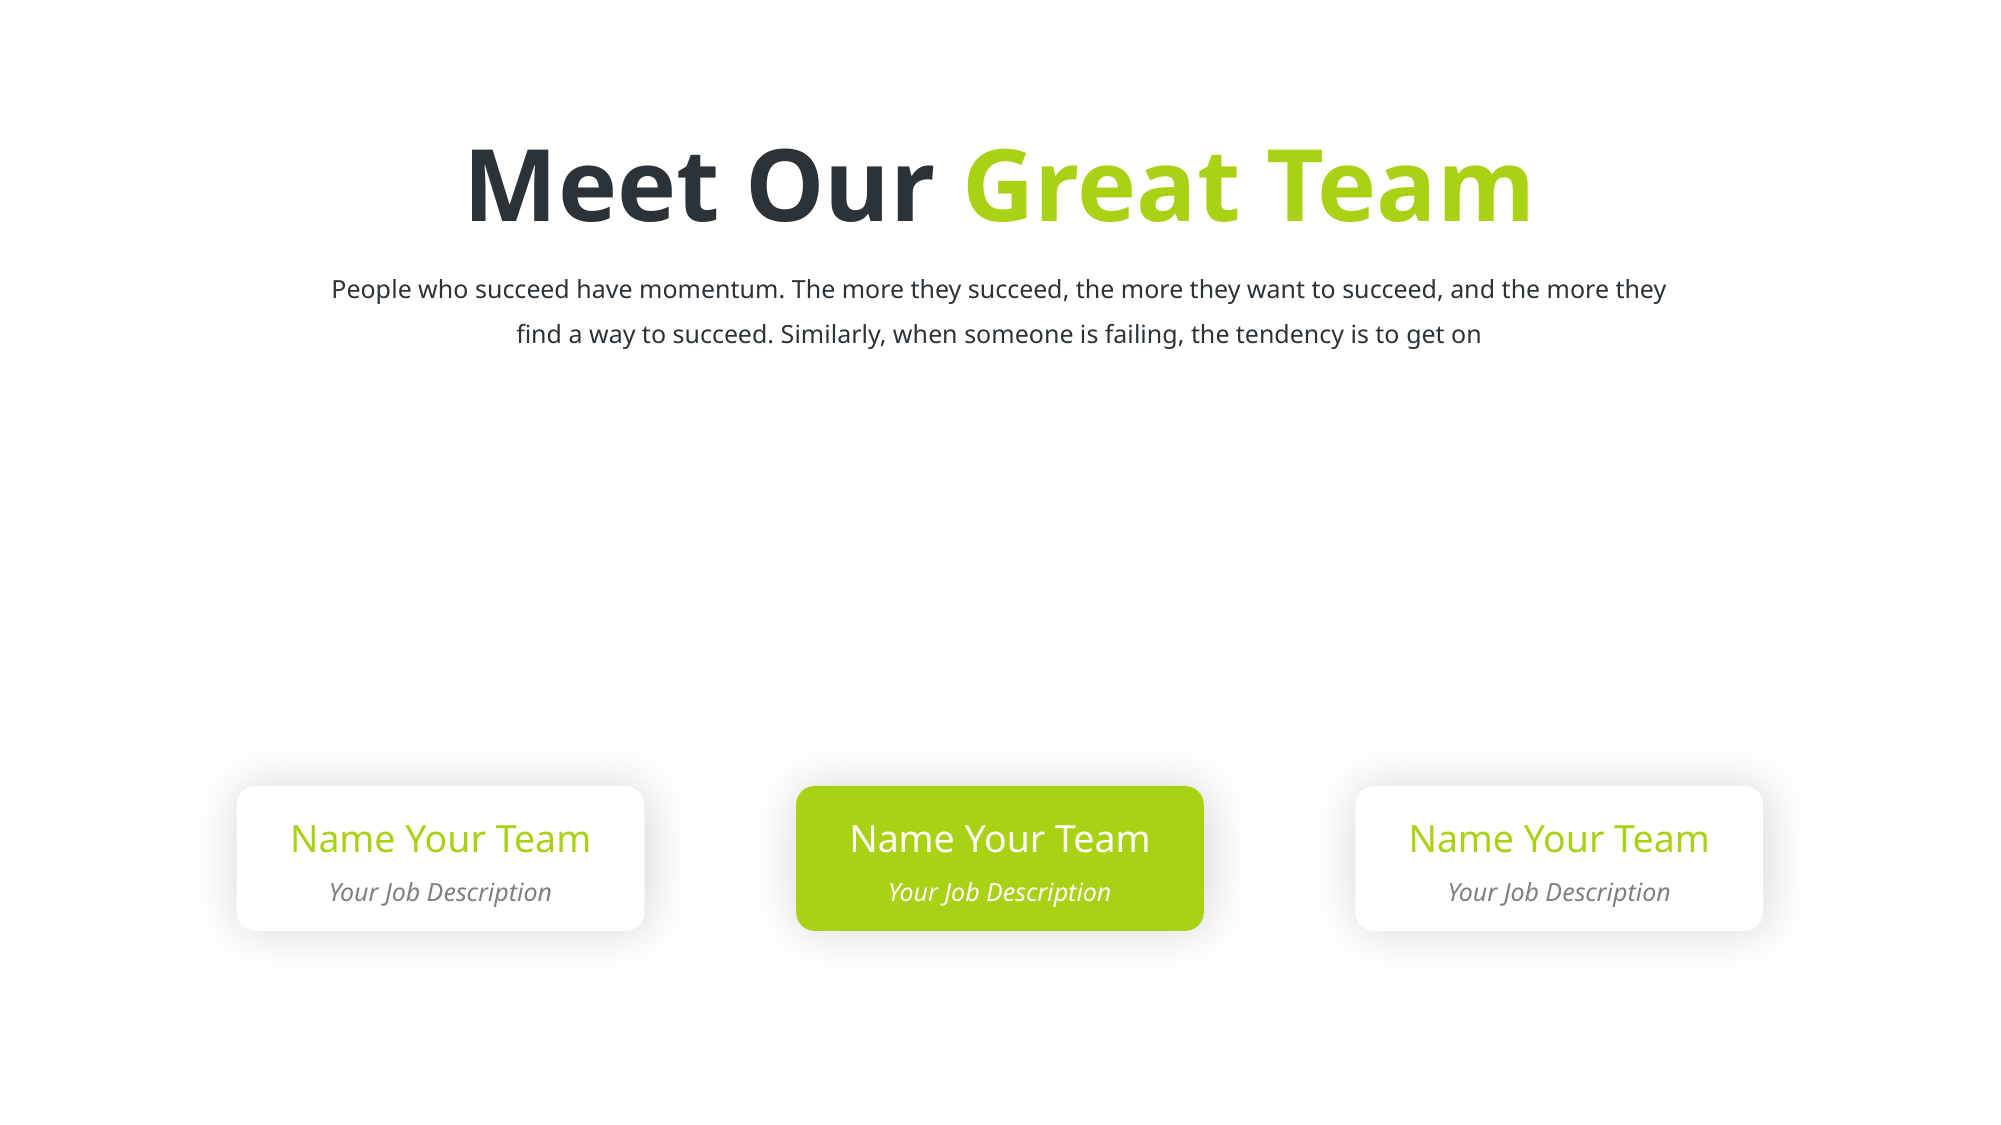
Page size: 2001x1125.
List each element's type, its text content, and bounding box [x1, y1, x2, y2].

picture [1331, 387, 1788, 959]
picture [771, 387, 1229, 959]
text_box People who succeed have momentum. The more they succeed, the more they want to succeed, and the more they find a way to succeed. Similarly, when someone is failing, the tendency is to get on [302, 250, 1698, 356]
text_box Meet Our Great Team [265, 114, 1735, 250]
picture [212, 387, 669, 959]
